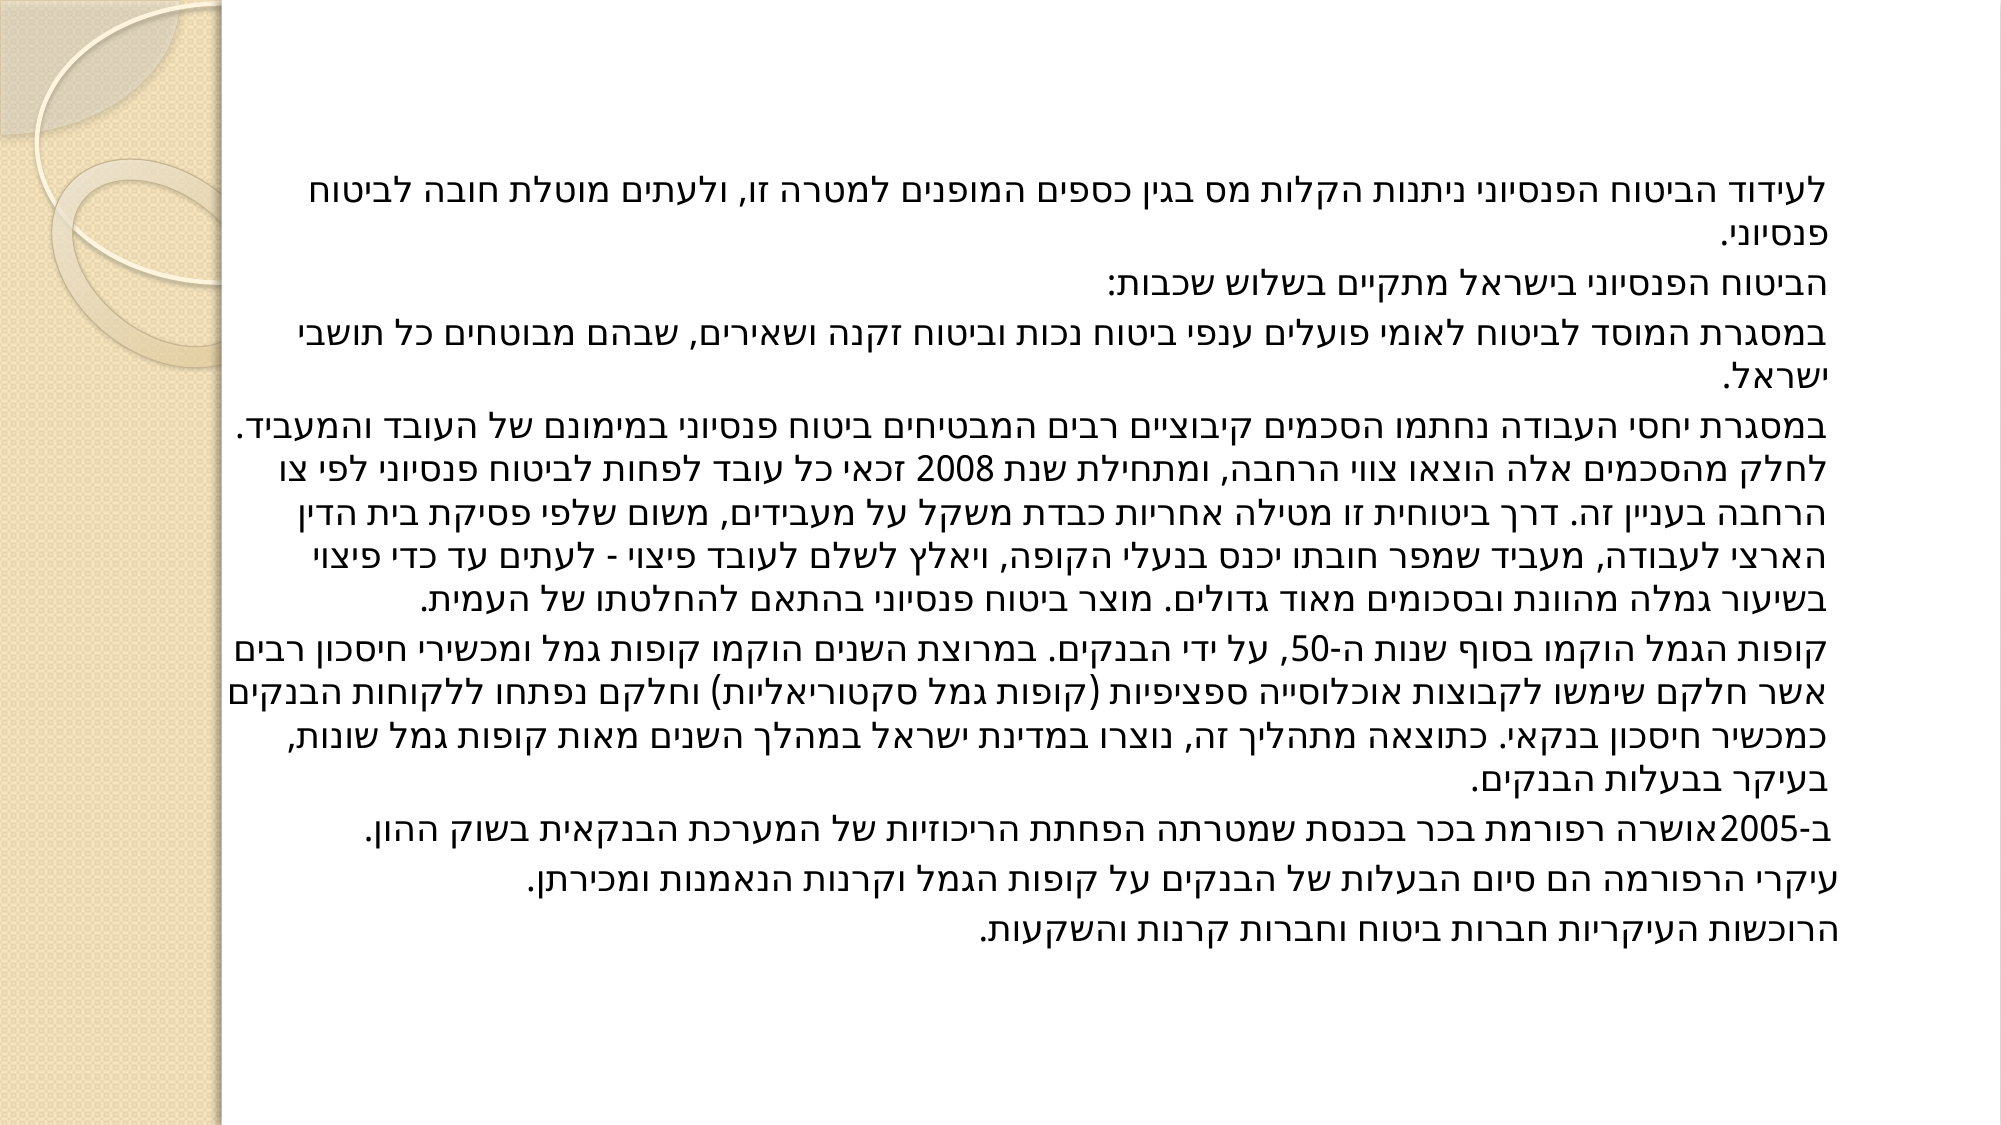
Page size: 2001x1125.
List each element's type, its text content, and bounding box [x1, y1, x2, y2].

list לעידוד הביטוח הפנסיוני ניתנות הקלות מס בגין כספים המופנים למטרה זו, ולעתים מוטלת חובה לביטוח פנסיוני. הביטוח הפנסיוני בישראל מתקיים בשלוש שכבות: במסגרת המוסד לביטוח לאומי פועלים ענפי ביטוח נכות וביטוח זקנה ושאירים, שבהם מבוטחים כל תושבי ישראל. במסגרת יחסי העבודה נחתמו הסכמים קיבוציים רבים המבטיחים ביטוח פנסיוני במימונם של העובד והמעביד. לחלק מהסכמים אלה הוצאו צווי הרחבה, ומתחילת שנת 2008 זכאי כל עובד לפחות לביטוח פנסיוני לפי צו הרחבה בעניין זה. דרך ביטוחית זו מטילה אחריות כבדת משקל על מעבידים, משום שלפי פסיקת בית הדין הארצי לעבודה, מעביד שמפר חובתו יכנס בנעלי הקופה, ויאלץ לשלם לעובד פיצוי - לעתים עד כדי פיצוי בשיעור גמלה מהוונת ובסכומים מאוד גדולים. מוצר ביטוח פנסיוני בהתאם להחלטתו של העמית. קופות הגמל הוקמו בסוף שנות ה-50, על ידי הבנקים. במרוצת השנים הוקמו קופות גמל ומכשירי חיסכון רבים אשר חלקם שימשו לקבוצות אוכלוסייה ספציפיות (קופות גמל סקטוריאליות) וחלקם נפתחו ללקוחות הבנקים כמכשיר חיסכון בנקאי. כתוצאה מתהליך זה, נוצרו במדינת ישראל במהלך השנים מאות קופות גמל שונות, בעיקר בבעלות הבנקים. ב-2005אושרה רפורמת בכר בכנסת שמטרתה הפחתת הריכוזיות של המערכת הבנקאית בשוק ההון. עיקרי הרפורמה הם סיום הבעלות של הבנקים על קופות הגמל וקרנות הנאמנות ומכירתן. הרוכשות העיקריות חברות ביטוח וחברות קרנות והשקעות. [189, 158, 1856, 999]
